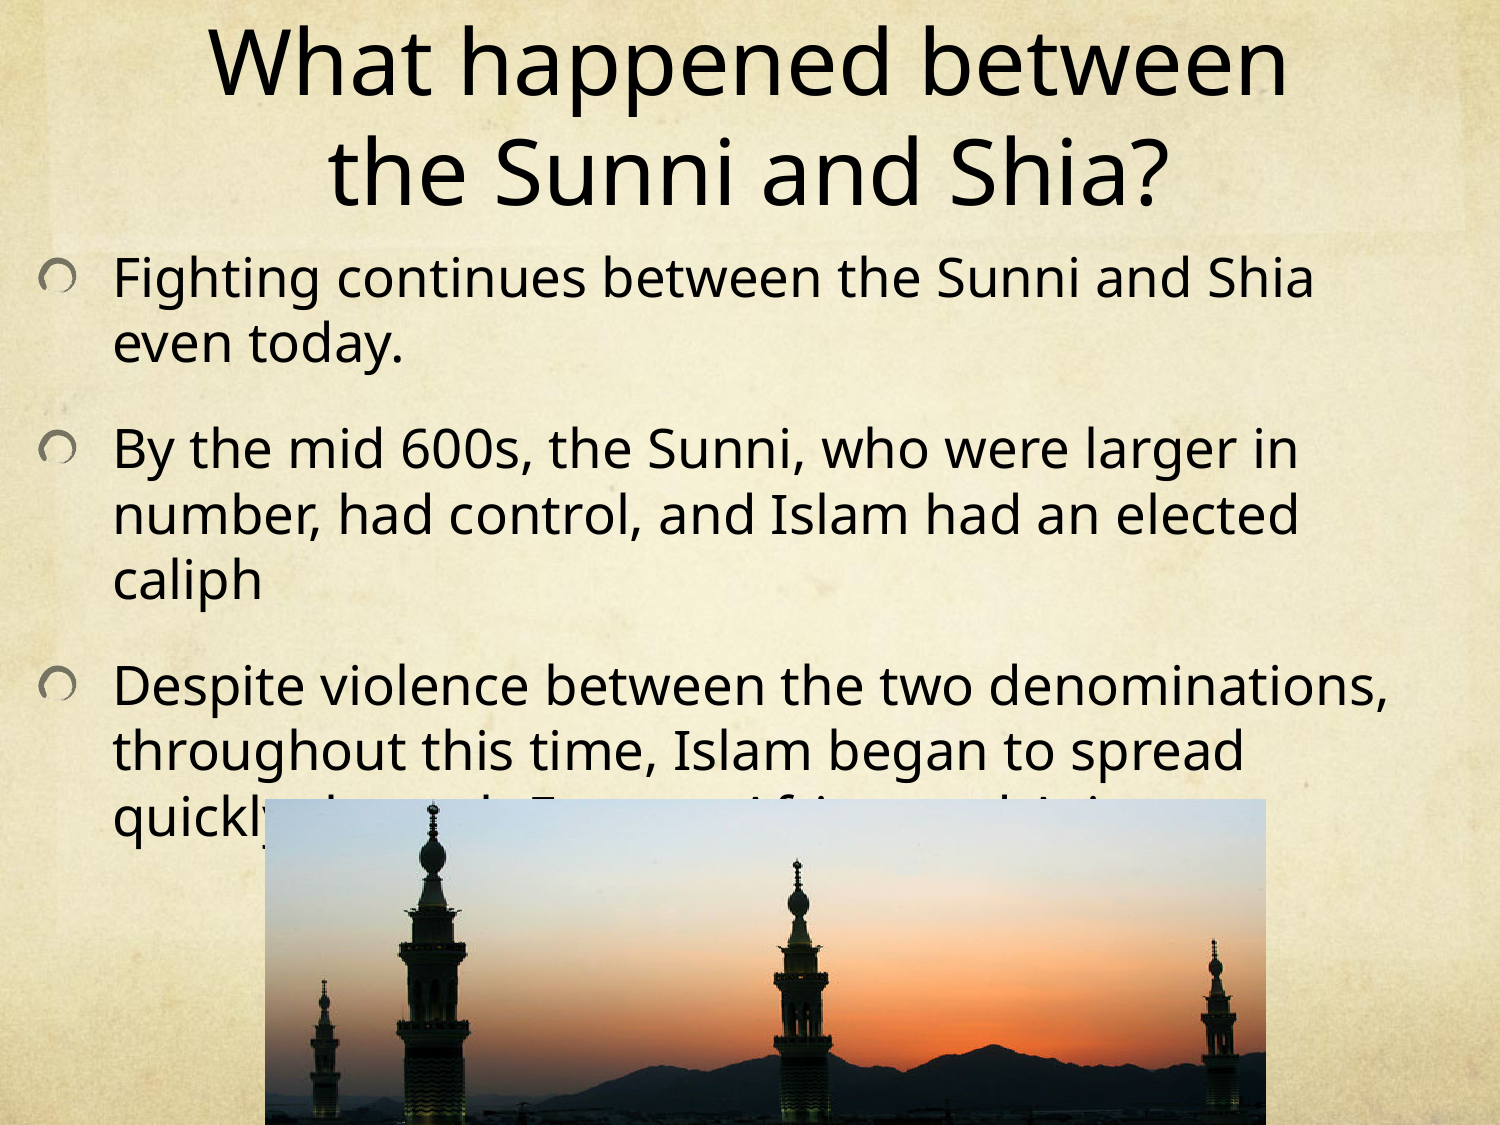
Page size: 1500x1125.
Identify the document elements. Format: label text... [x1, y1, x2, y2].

picture [0, 0, 1500, 1125]
title What happened between the Sunni and Shia? [150, 42, 1350, 186]
list Fighting continues between the Sunni and Shia even today. By the mid 600s, the Sunni, who were larger in number, had control, and Islam had an elected caliph Despite violence between the two denominations, throughout this time, Islam began to spread quickly through Europe, Africa, and Asia. [23, 235, 1428, 901]
